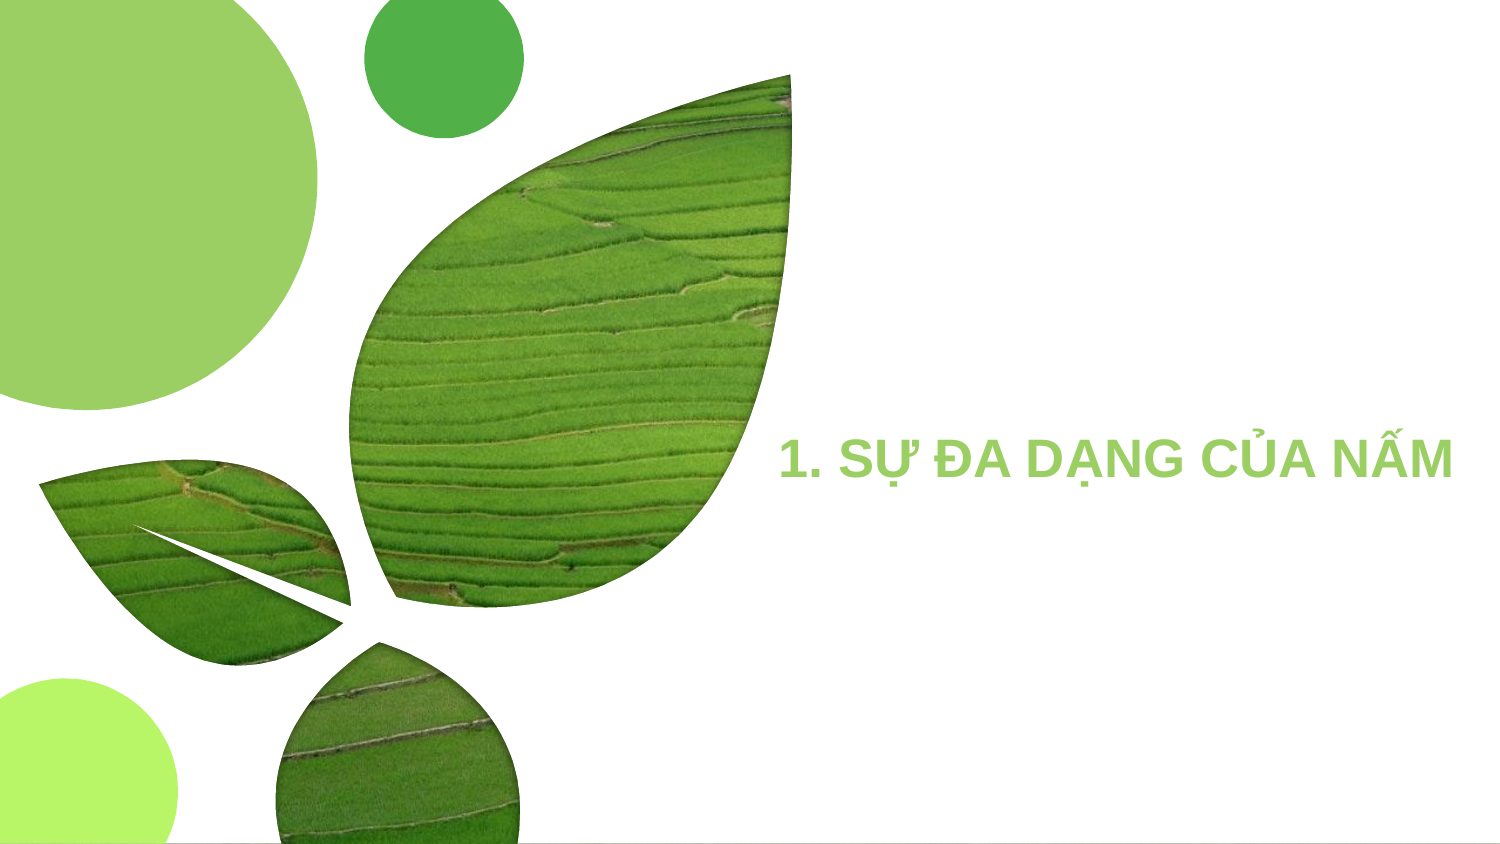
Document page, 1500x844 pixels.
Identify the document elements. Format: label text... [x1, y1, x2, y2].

picture [40, 460, 350, 665]
picture [276, 643, 520, 844]
title 1. SỰ ĐA DẠNG CỦA NẤM [763, 360, 1500, 551]
picture [349, 75, 792, 607]
